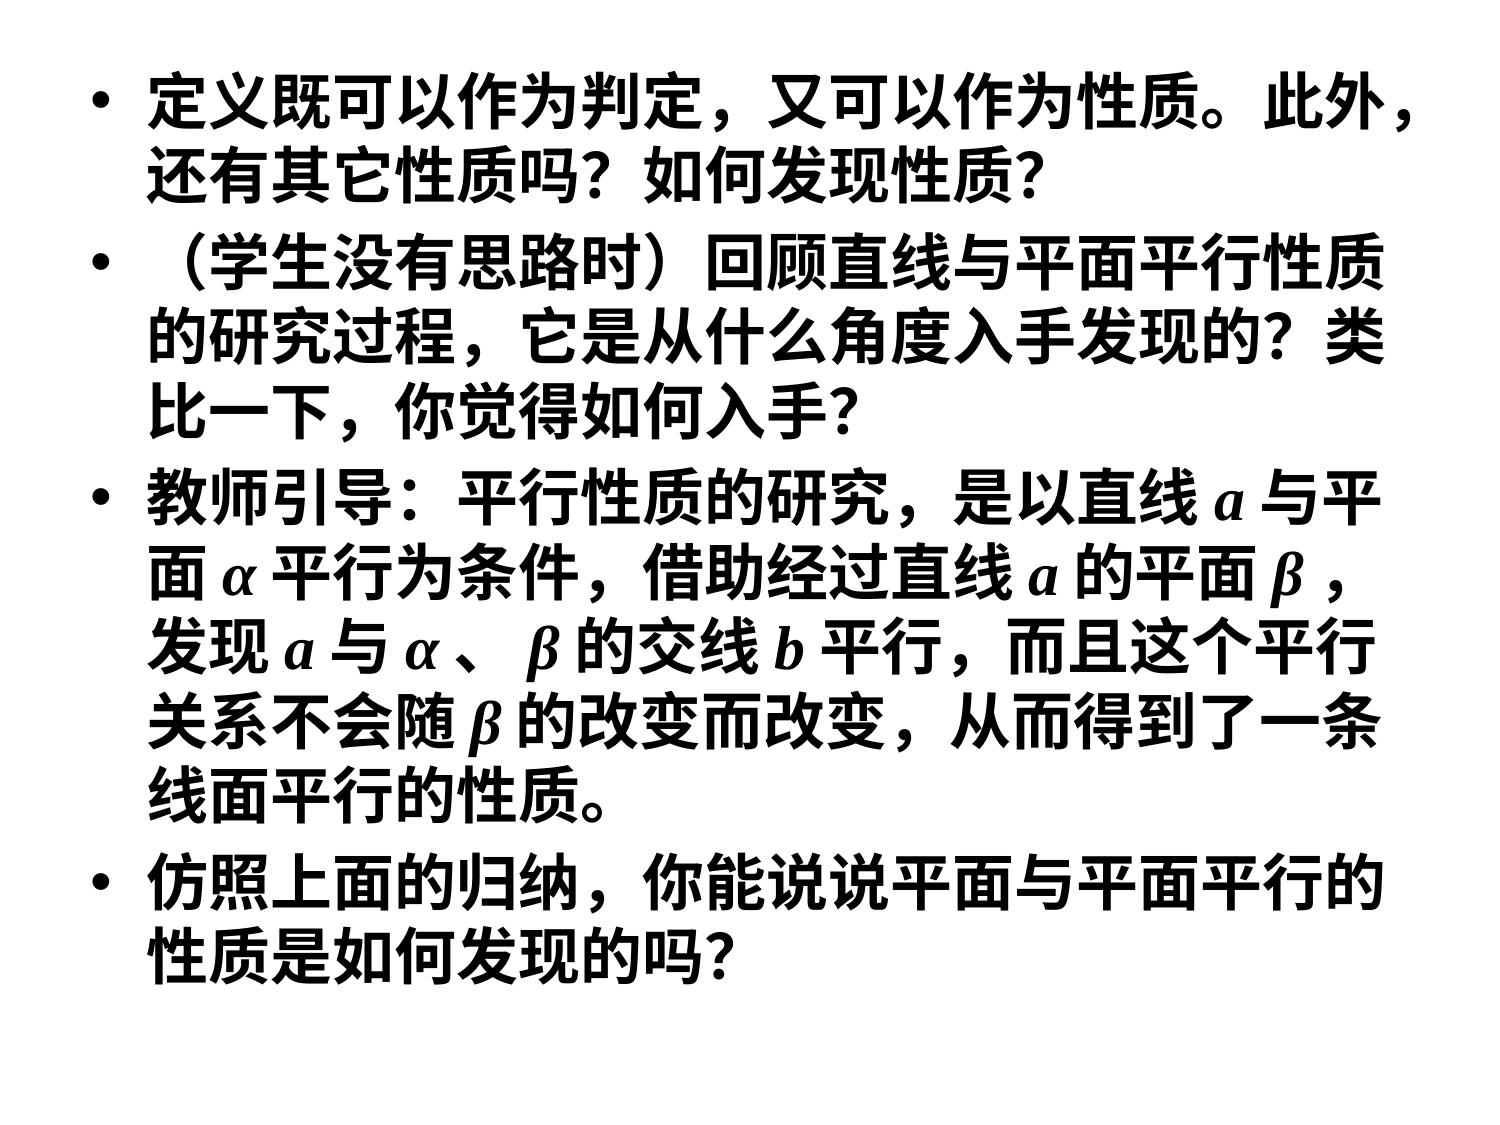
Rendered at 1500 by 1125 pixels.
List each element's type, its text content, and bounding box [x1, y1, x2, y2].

list 定义既可以作为判定，又可以作为性质。此外，还有其它性质吗？如何发现性质？ （学生没有思路时）回顾直线与平面平行性质的研究过程，它是从什么角度入手发现的？类比一下，你觉得如何入手？ 教师引导：平行性质的研究，是以直线a与平面α平行为条件，借助经过直线a的平面β，发现a与α、β的交线b平行，而且这个平行关系不会随β的改变而改变，从而得到了一条线面平行的性质。 仿照上面的归纳，你能说说平面与平面平行的性质是如何发现的吗？ [75, 54, 1425, 1005]
